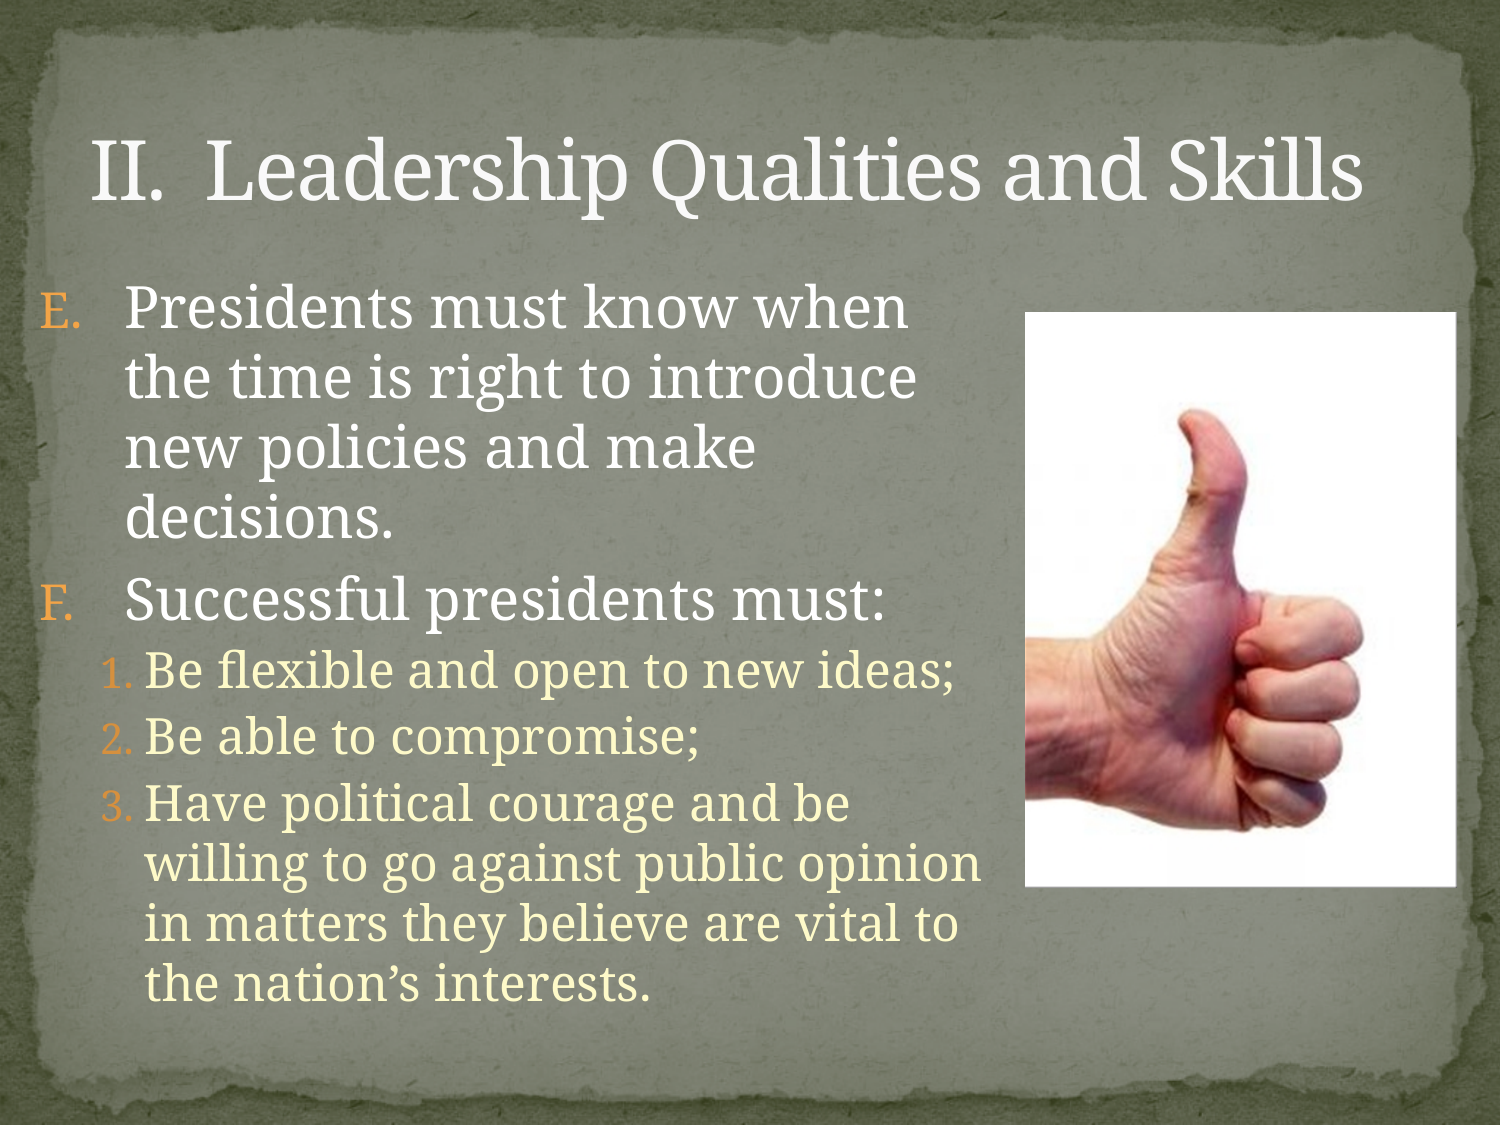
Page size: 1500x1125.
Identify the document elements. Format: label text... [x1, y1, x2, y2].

list Presidents must know when the time is right to introduce new policies and make decisions. Successful presidents must: Be flexible and open to new ideas; Be able to compromise; Have political courage and be willing to go against public opinion in matters they believe are vital to the nation’s interests. [24, 262, 1013, 1005]
title II. Leadership Qualities and Skills [74, 24, 1425, 225]
picture [1025, 312, 1457, 888]
